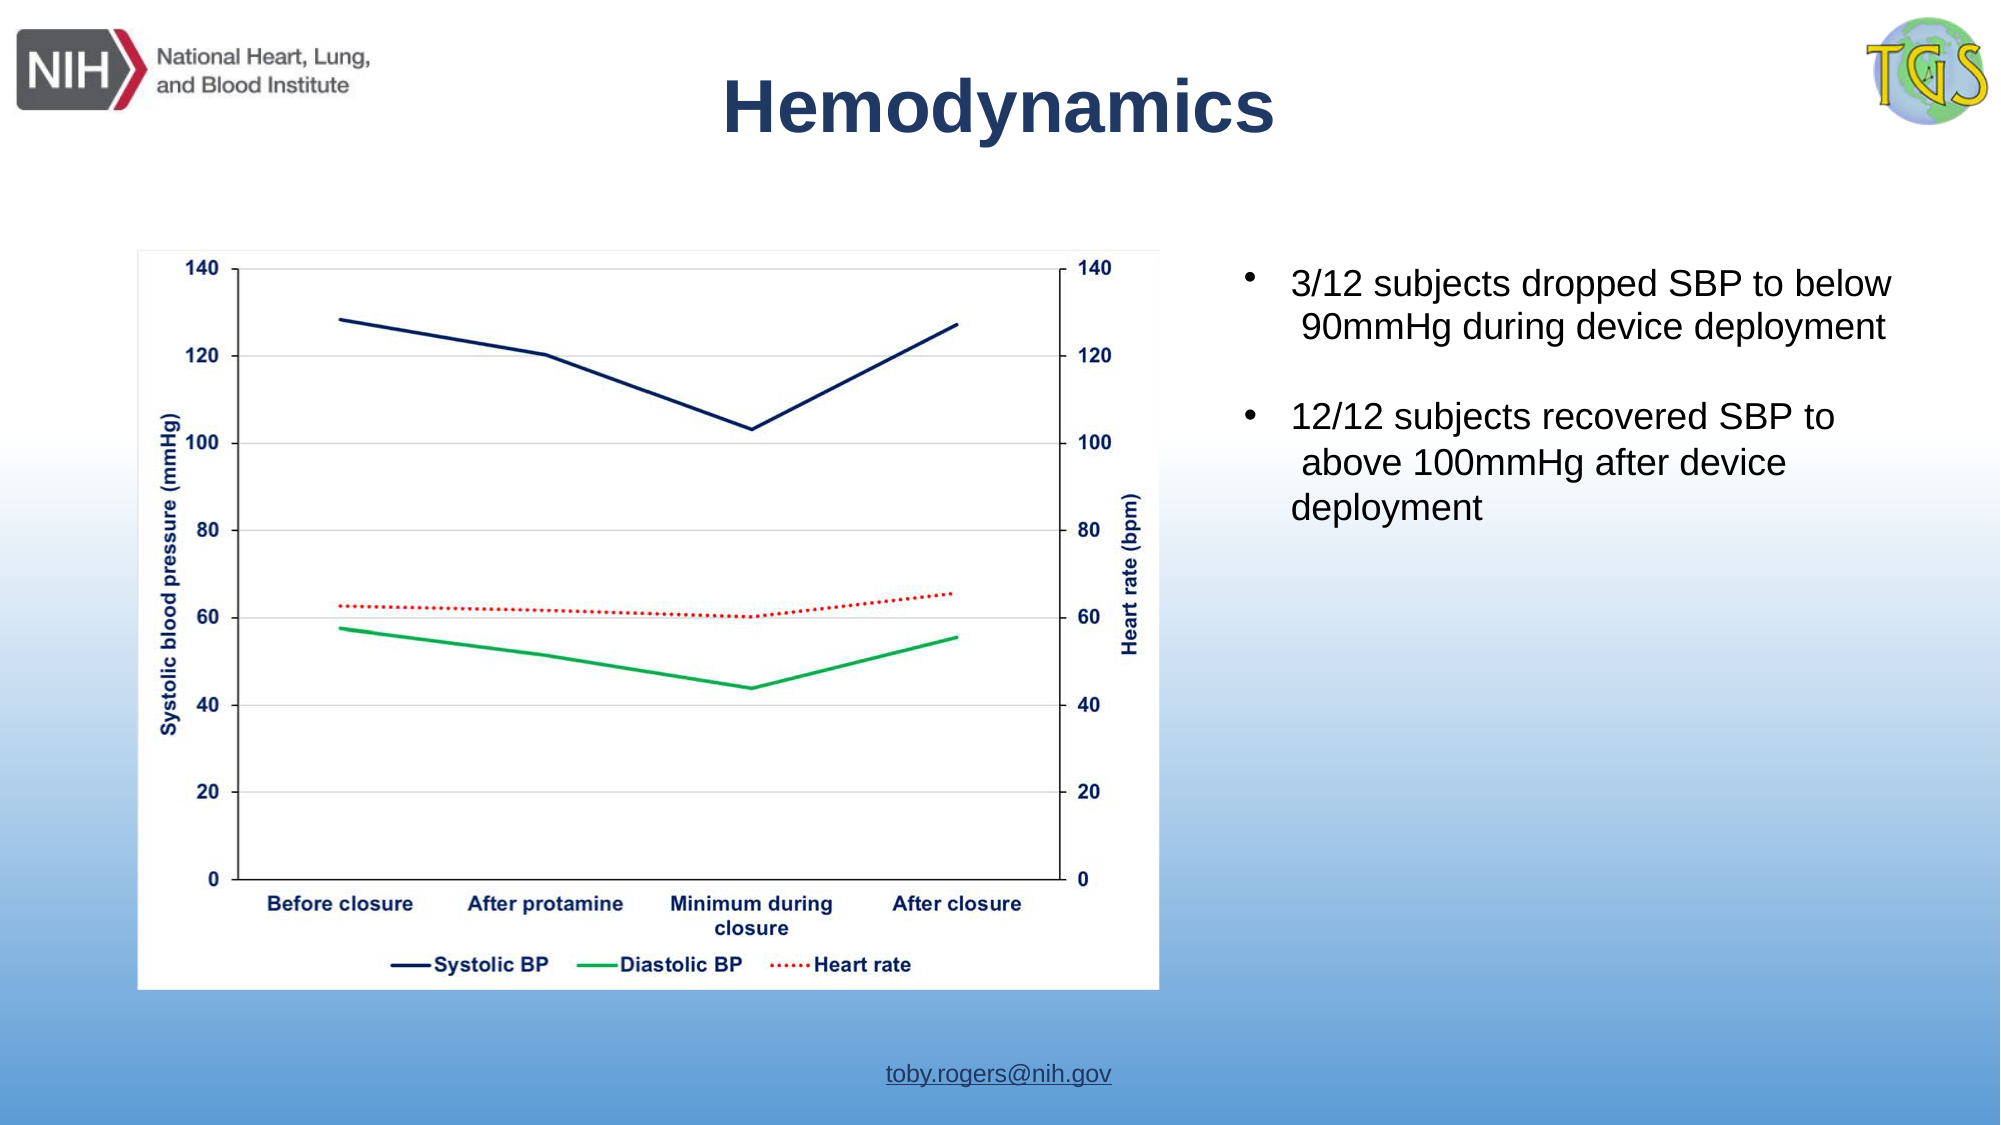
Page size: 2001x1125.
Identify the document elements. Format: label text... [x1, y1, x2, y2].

text_box 3/12 subjects dropped SBP to below 90mmHg during device deployment 12/12 subjects recovered SBP to above 100mmHg after device deployment [1241, 255, 1897, 529]
title Hemodynamics [720, 55, 1280, 246]
text_box toby.rogers@nih.gov [883, 1057, 1117, 1088]
text_box [137, 249, 1160, 990]
picture [0, 0, 2000, 1125]
